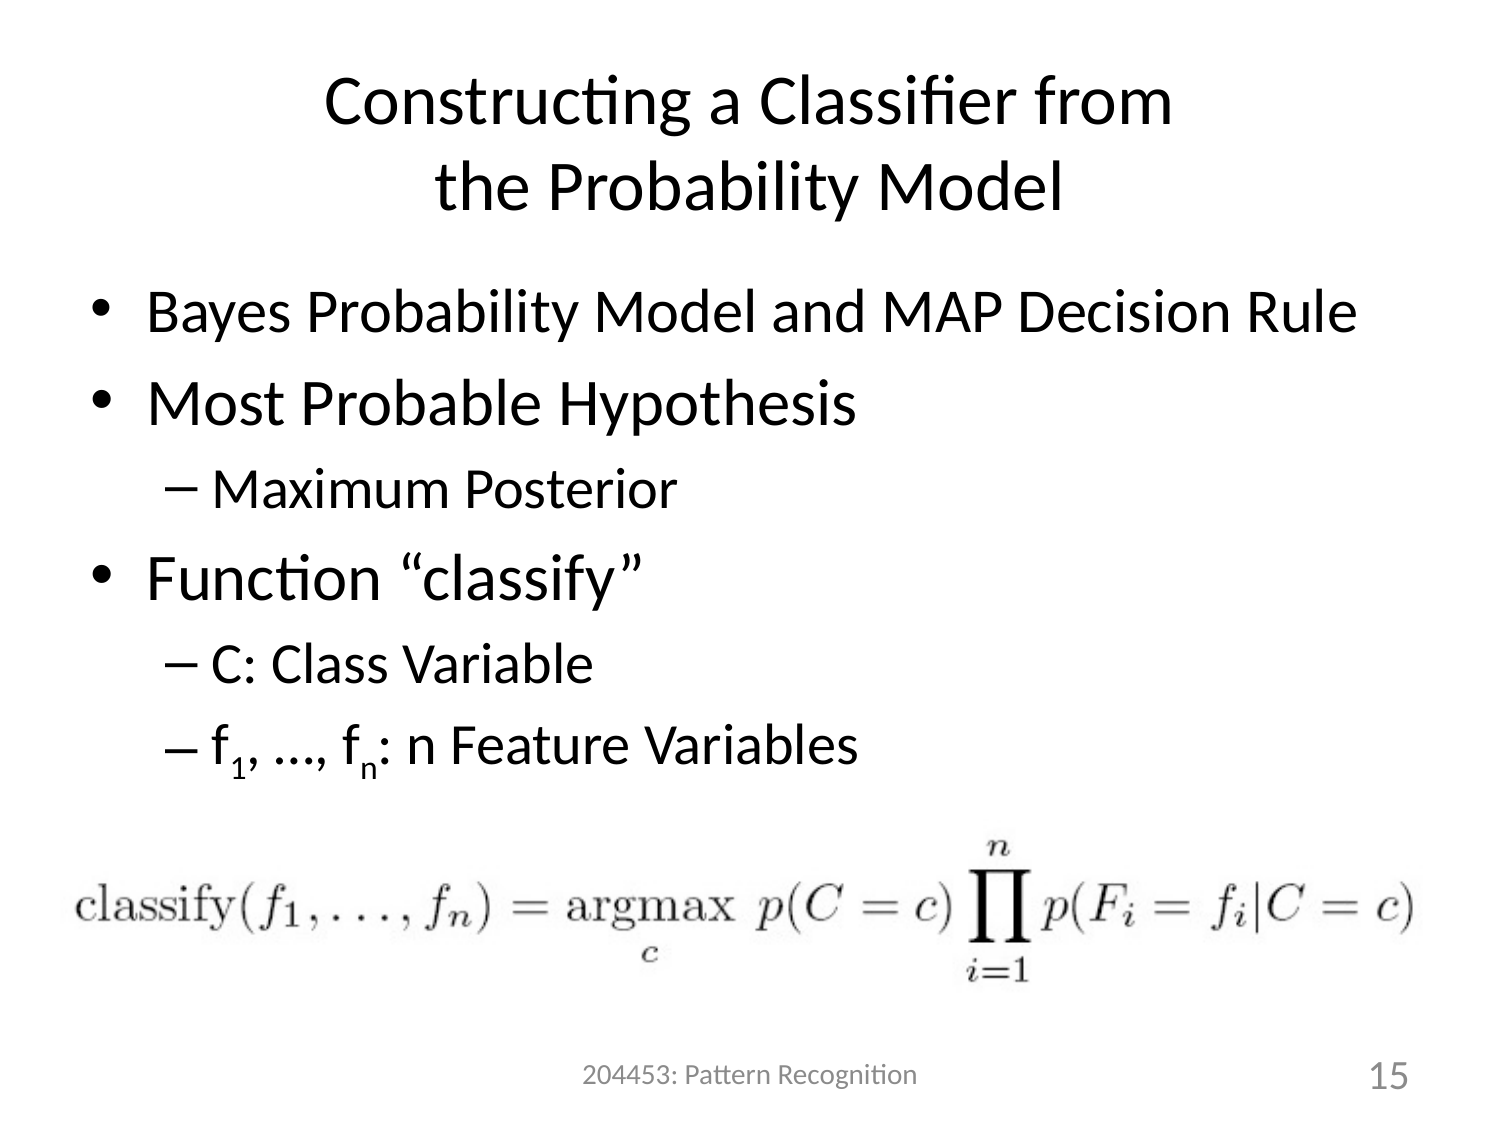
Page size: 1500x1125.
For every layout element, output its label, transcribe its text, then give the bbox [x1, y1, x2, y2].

footer 204453: Pattern Recognition [76, 1042, 1074, 1103]
picture [46, 819, 1454, 1000]
title Constructing a Classifier from the Probability Model [75, 45, 1425, 233]
slide_number 15 [1074, 1042, 1425, 1103]
list Bayes Probability Model and MAP Decision Rule Most Probable Hypothesis Maximum Posterior Function “classify” C: Class Variable f1, …, fn: n Feature Variables [75, 262, 1425, 818]
